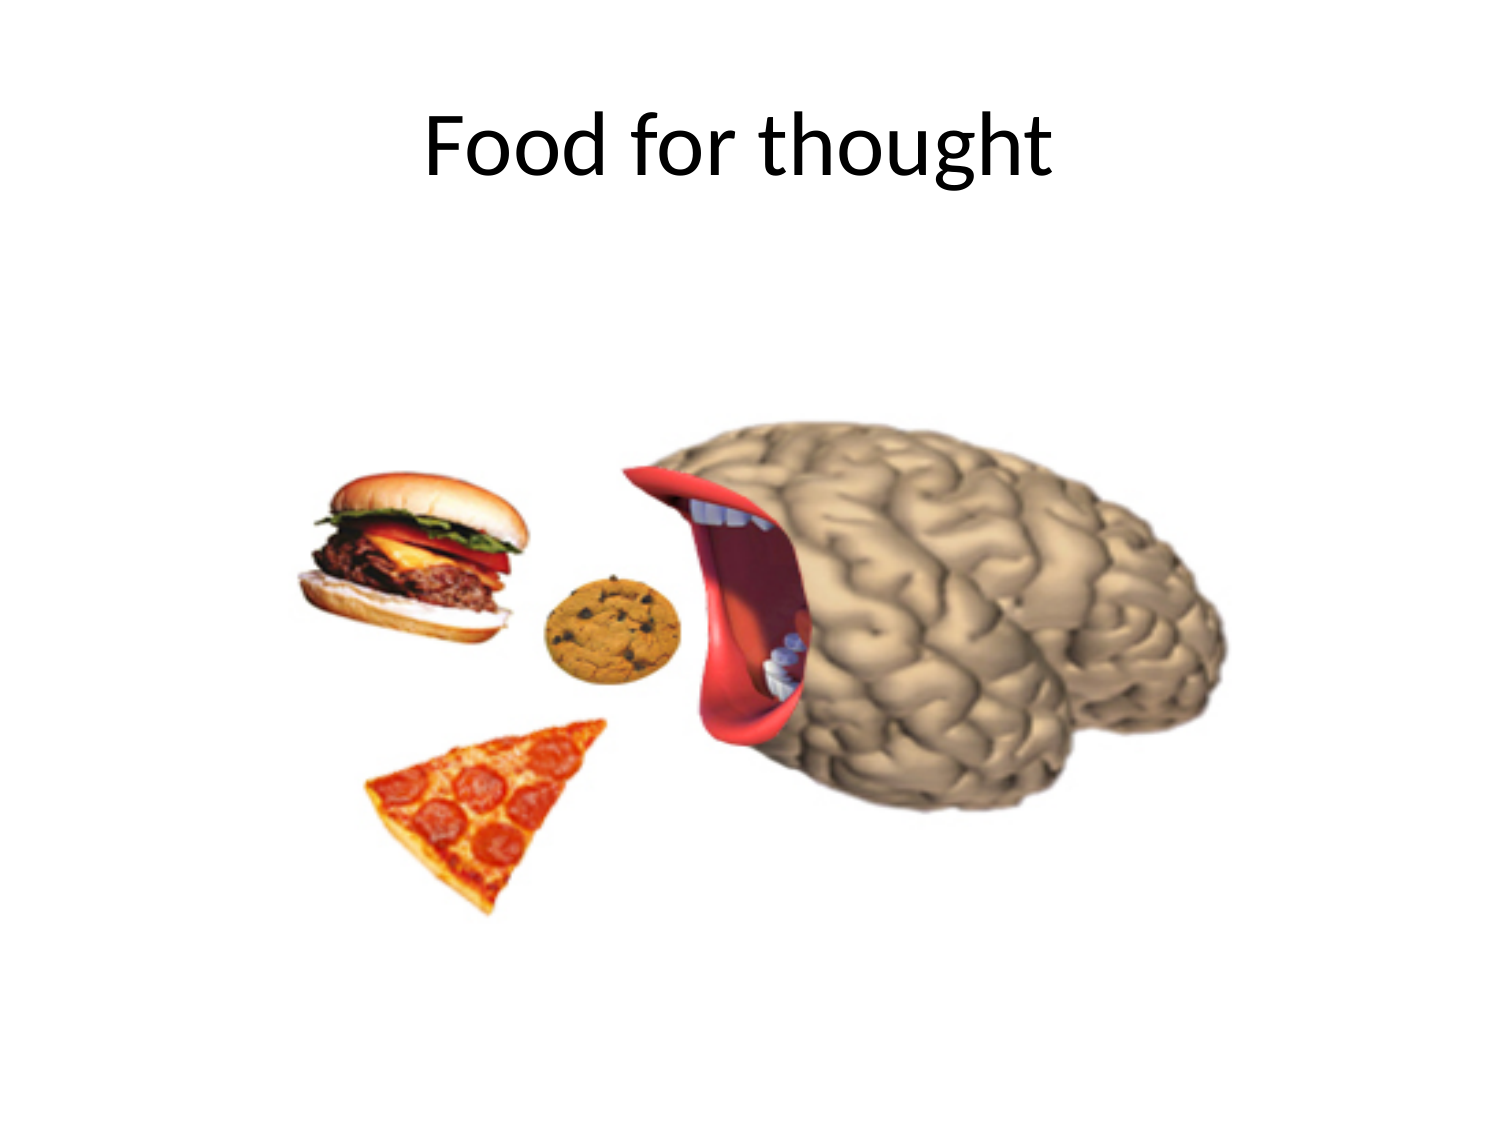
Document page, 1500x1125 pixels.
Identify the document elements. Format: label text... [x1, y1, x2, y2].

picture [159, 207, 1341, 1055]
title Food for thought [75, 45, 1425, 233]
